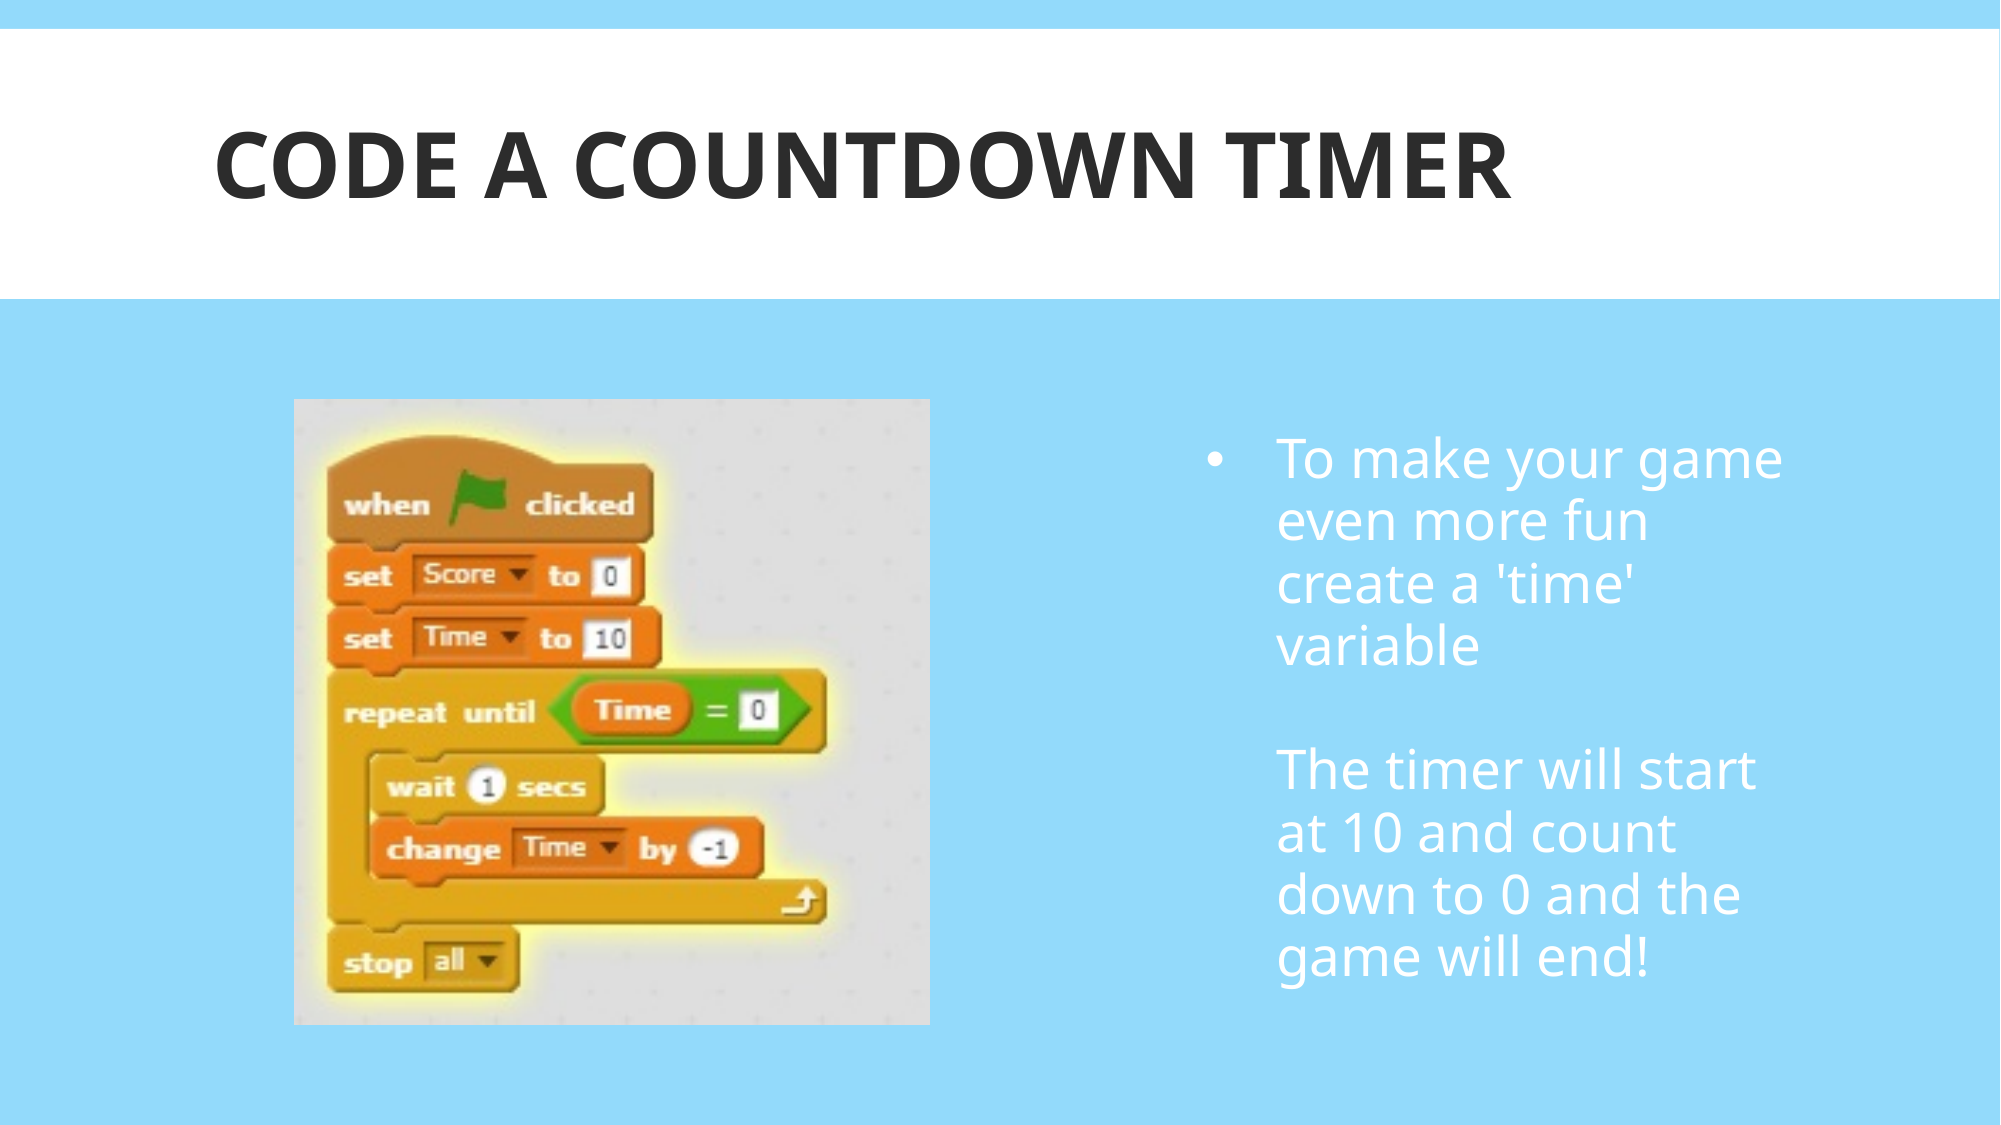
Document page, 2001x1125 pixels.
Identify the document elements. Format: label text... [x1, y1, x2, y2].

title CODE a countdown timer [197, 46, 1803, 295]
picture [294, 399, 930, 1025]
list To make your game even more fun create a 'time' variable The timer will start at 10 and count down to 0 and the game will end! [1190, 421, 1825, 1003]
